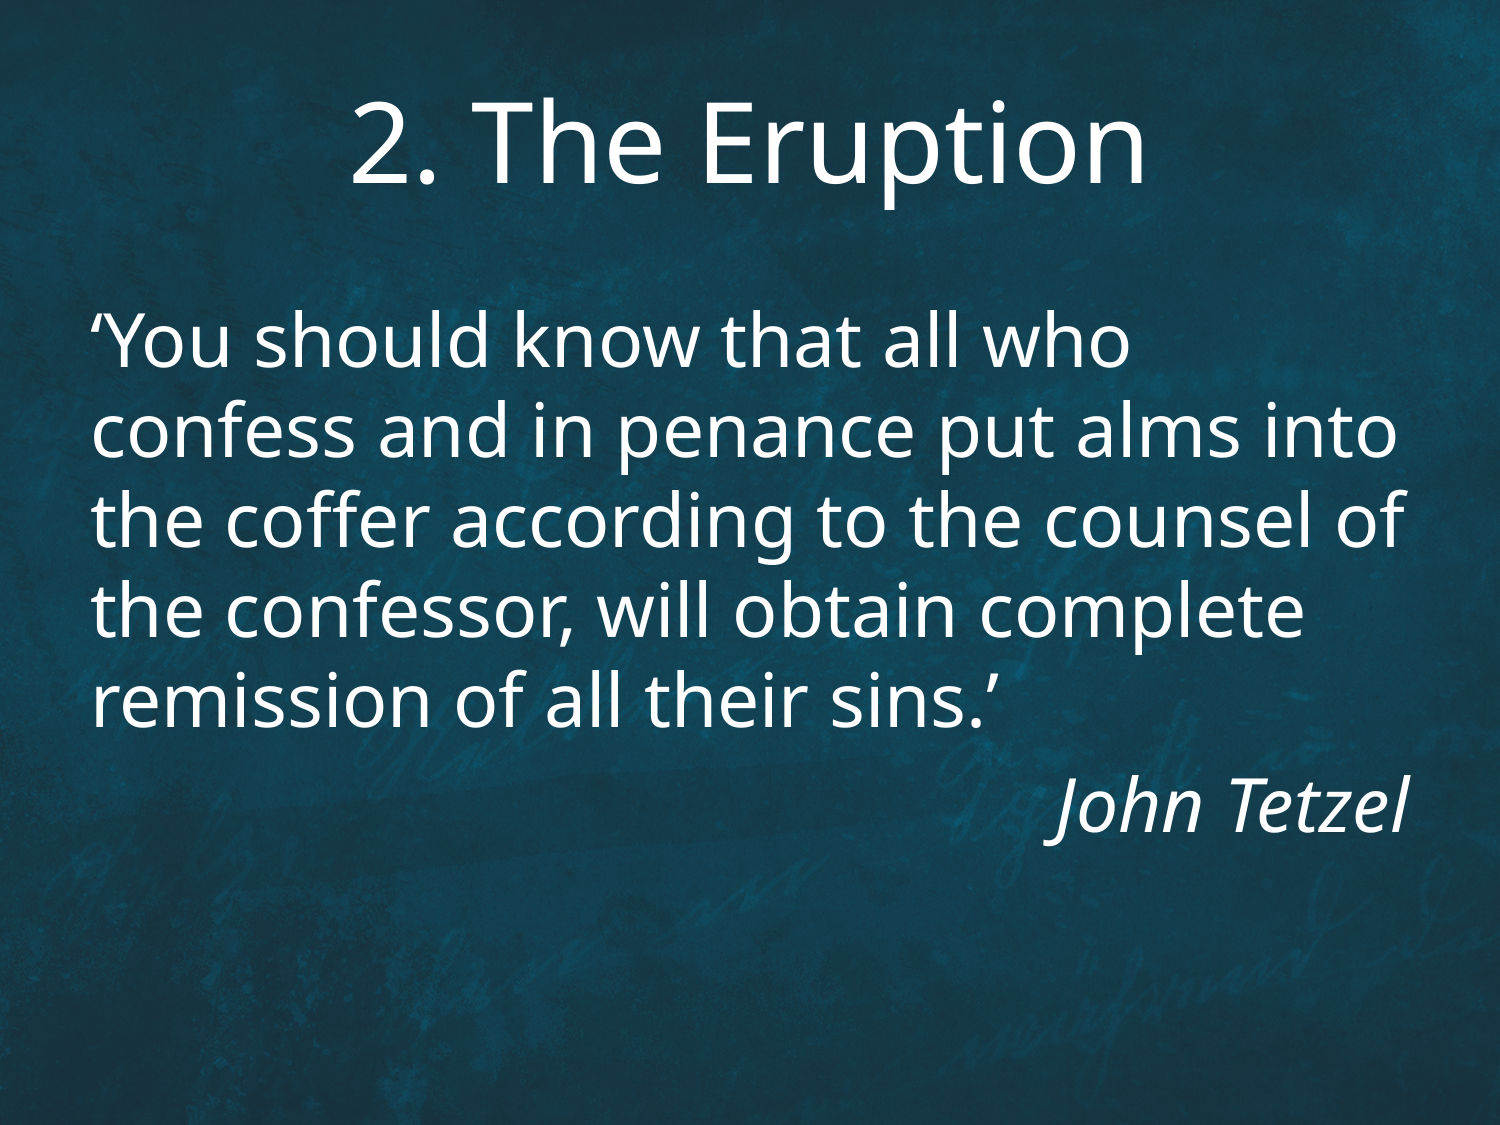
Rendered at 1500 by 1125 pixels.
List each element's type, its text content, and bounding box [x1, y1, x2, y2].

title 2. The Eruption [75, 45, 1425, 233]
list ‘You should know that all who confess and in penance put alms into the coffer according to the counsel of the confessor, will obtain complete remission of all their sins.’ John Tetzel [75, 285, 1425, 1005]
picture [0, 0, 1500, 1125]
